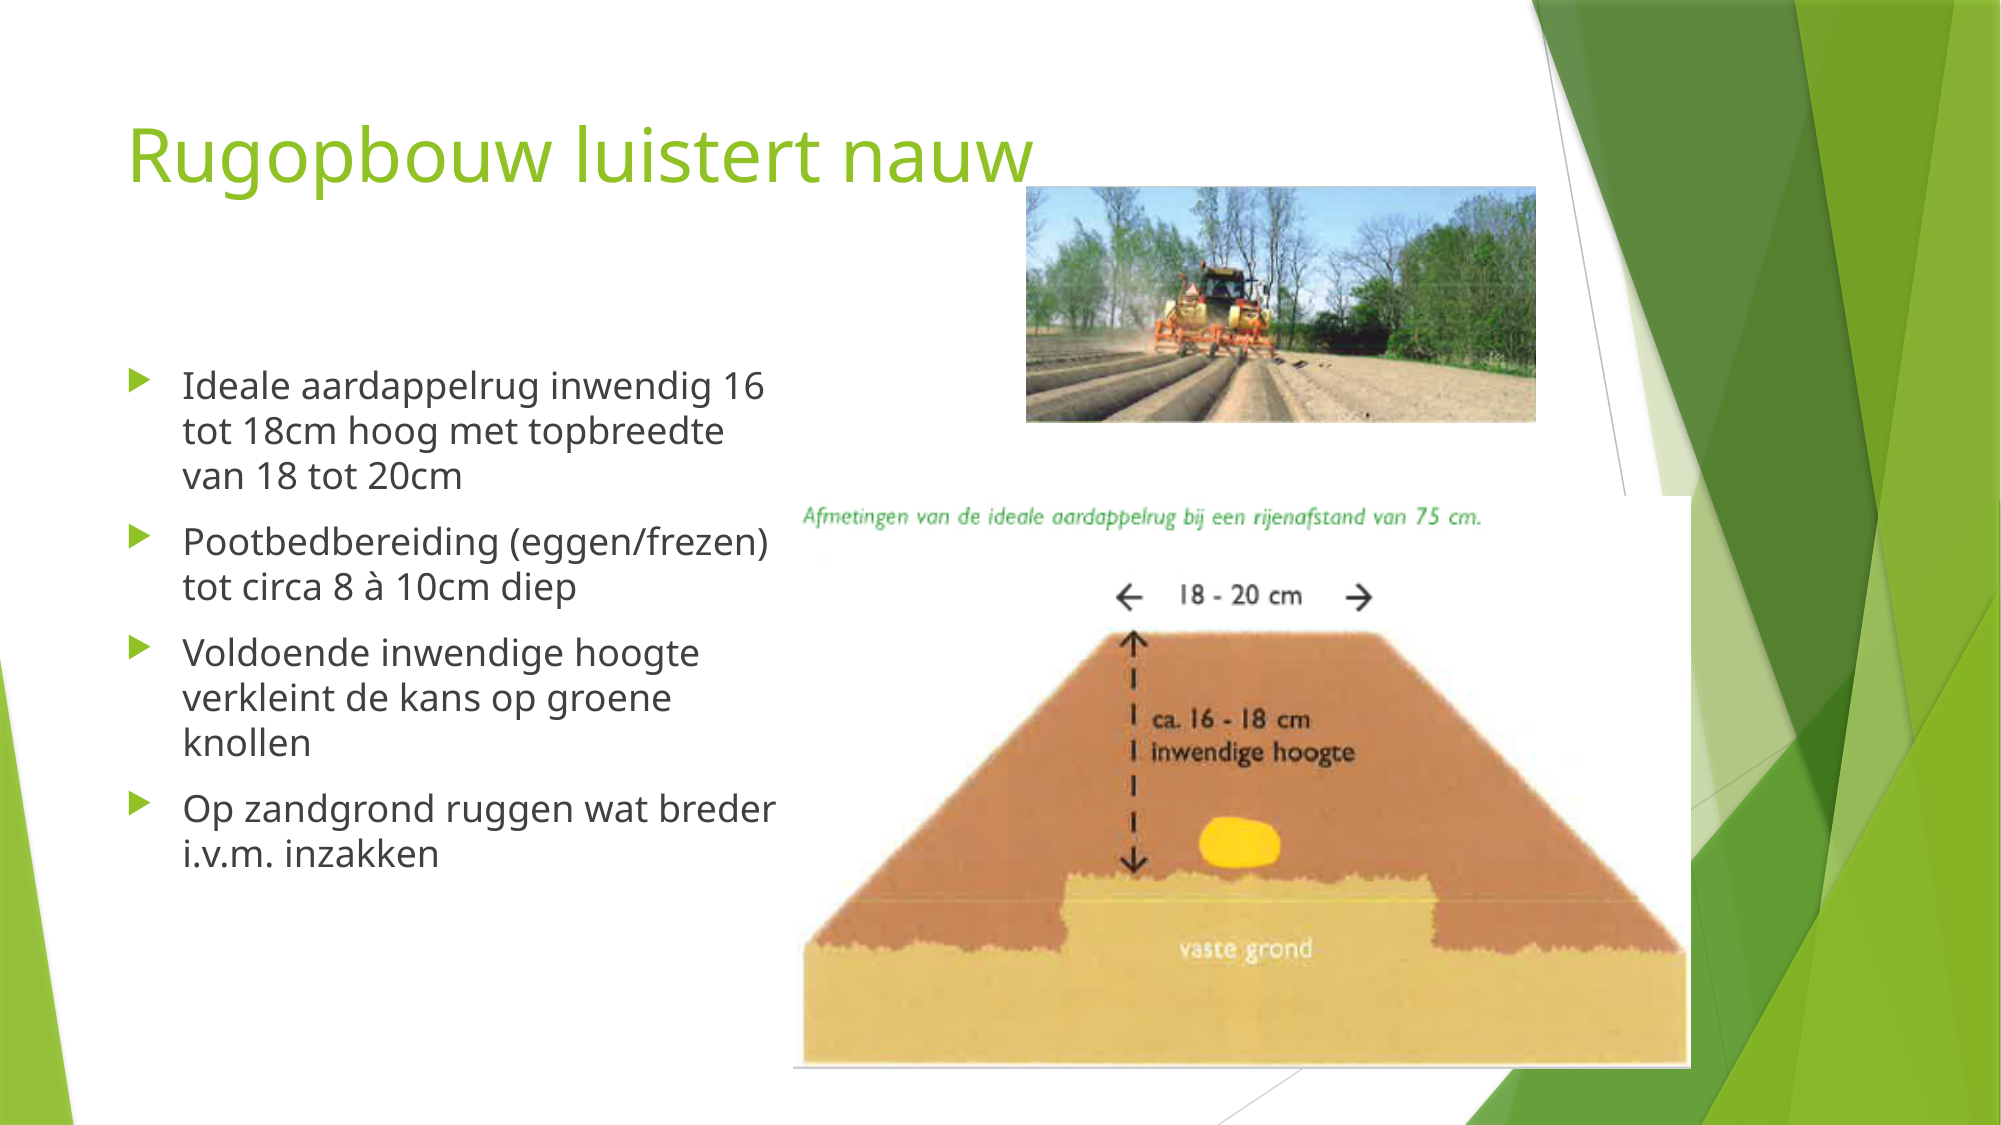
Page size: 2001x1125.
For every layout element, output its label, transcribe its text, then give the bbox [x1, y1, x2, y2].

title Rugopbouw luistert nauw [111, 99, 1522, 317]
picture [792, 496, 1691, 1070]
list Ideale aardappelrug inwendig 16 tot 18cm hoog met topbreedte van 18 tot 20cm Pootbedbereiding (eggen/frezen) tot circa 8 à 10cm diep Voldoende inwendige hoogte verkleint de kans op groene knollen Op zandgrond ruggen wat breder i.v.m. inzakken [111, 354, 798, 992]
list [1025, 186, 1537, 424]
